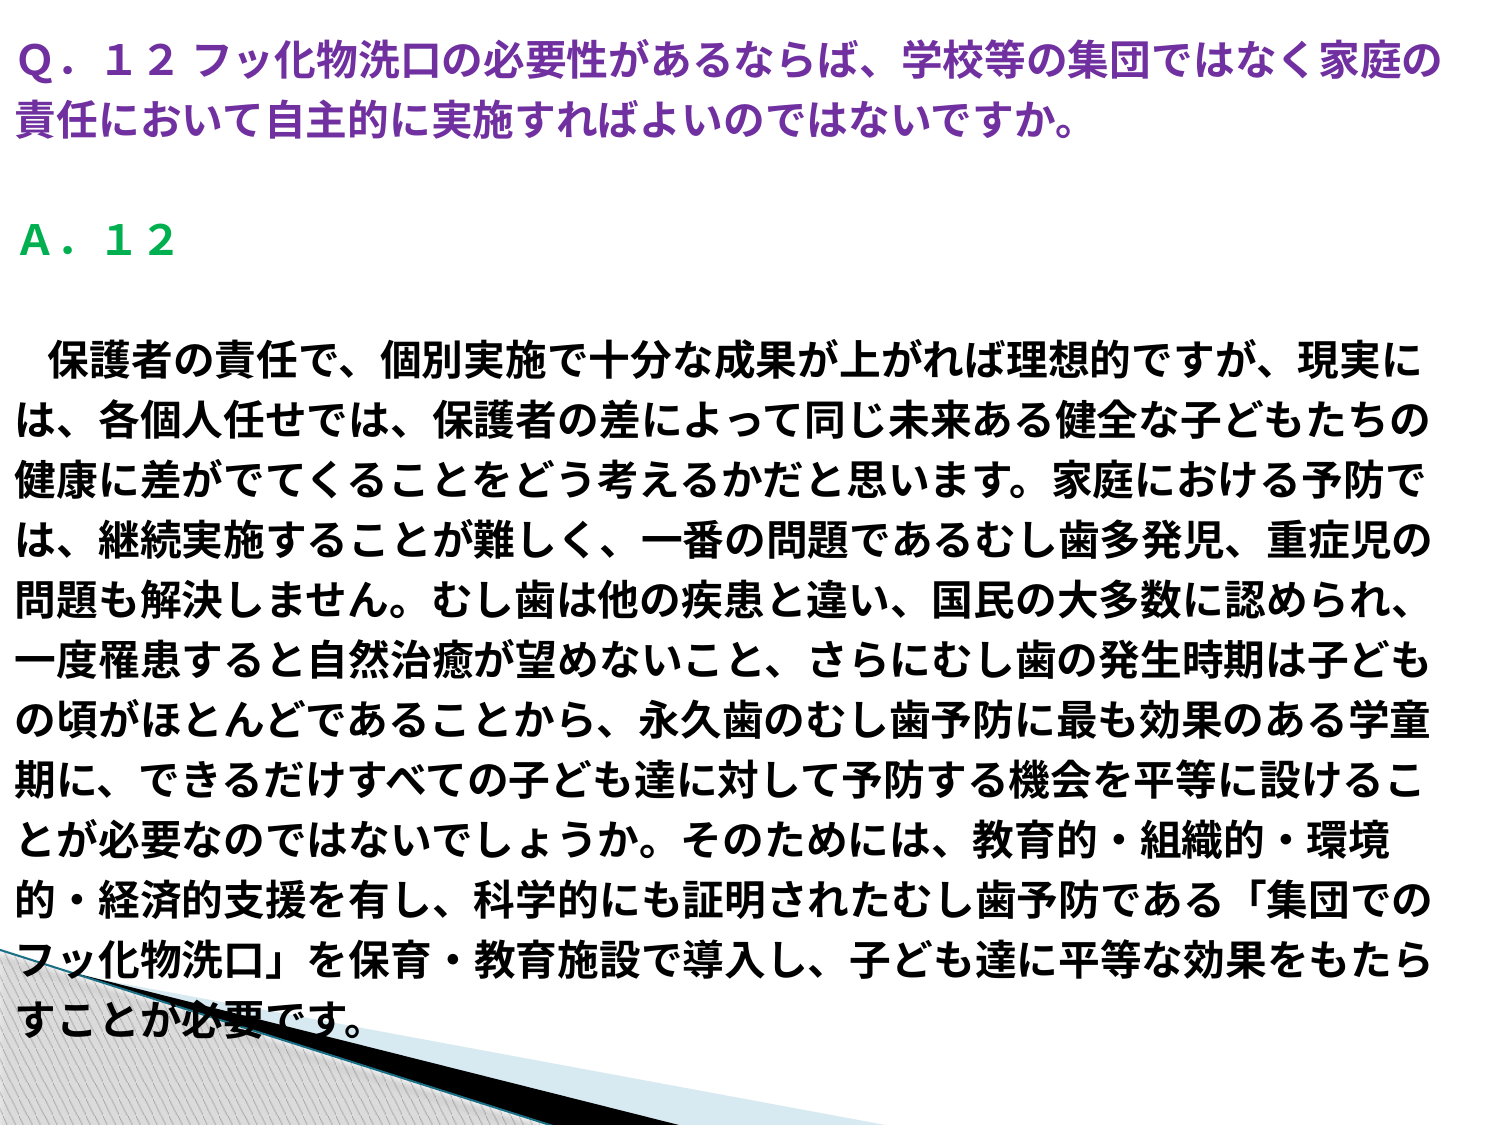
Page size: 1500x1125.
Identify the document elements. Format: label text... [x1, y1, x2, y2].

text_box Ｑ．１２ フッ化物洗口の必要性があるならば、学校等の集団ではなく家庭の責任において自主的に実施すればよいのではないですか。 Ａ．１２ 保護者の責任で、個別実施で十分な成果が上がれば理想的ですが、現実には、各個人任せでは、保護者の差によって同じ未来ある健全な子どもたちの健康に差がでてくることをどう考えるかだと思います。家庭における予防では、継続実施することが難しく、一番の問題であるむし歯多発児、重症児の問題も解決しません。むし歯は他の疾患と違い、国民の大多数に認められ、一度罹患すると自然治癒が望めないこと、さらにむし歯の発生時期は子どもの頃がほとんどであることから、永久歯のむし歯予防に最も効果のある学童期に、できるだけすべての子ども達に対して予防する機会を平等に設けることが必要なのではないでしょうか。そのためには、教育的・組織的・環境的・経済的支援を有し、科学的にも証明されたむし歯予防である「集団でのフッ化物洗口」を保育・教育施設で導入し、子ども達に平等な効果をもたらすことが必要です。 [0, 16, 1481, 1052]
